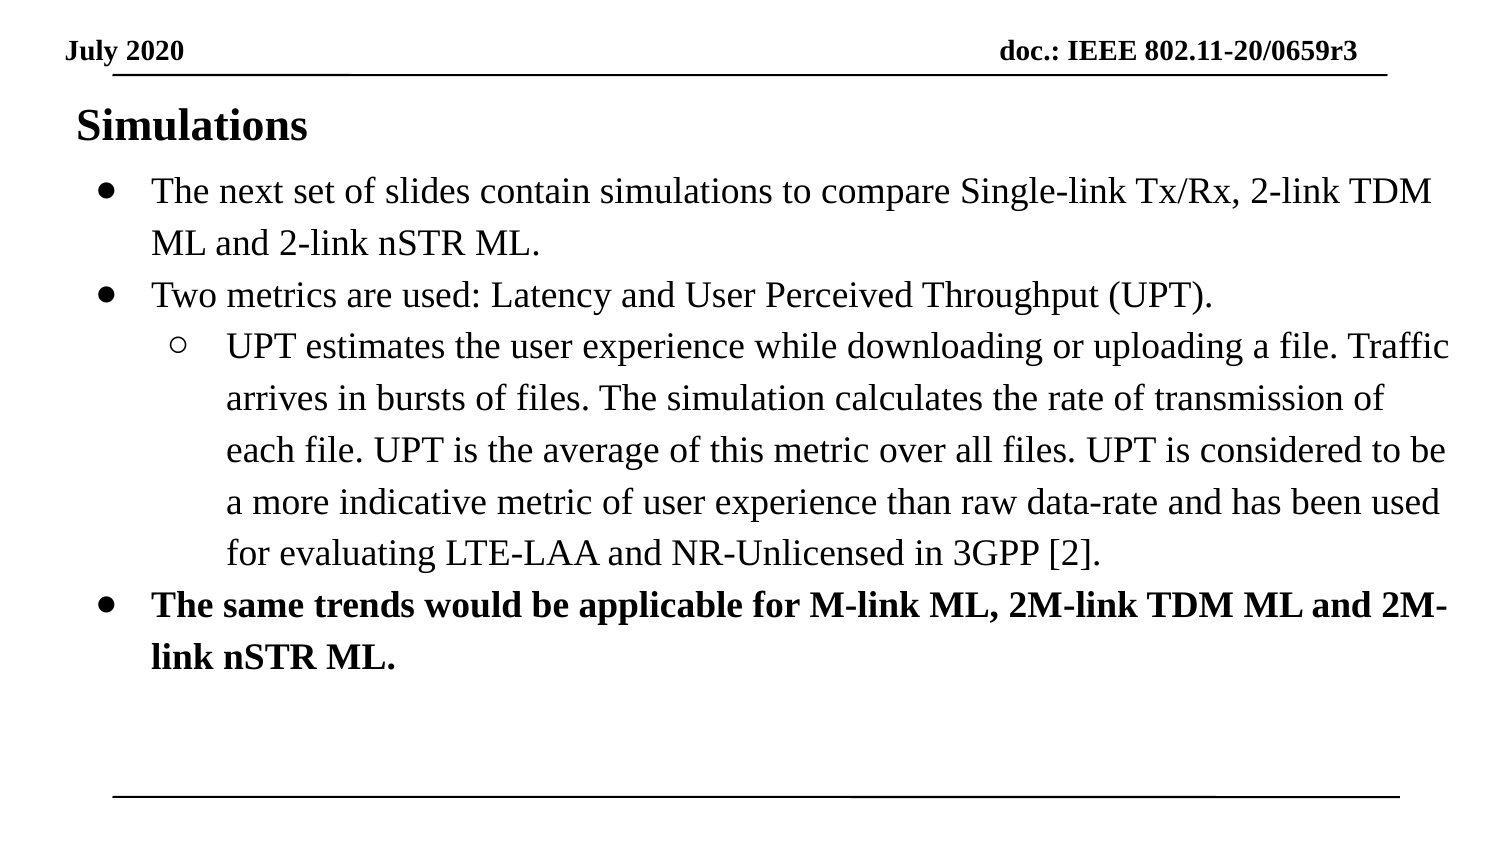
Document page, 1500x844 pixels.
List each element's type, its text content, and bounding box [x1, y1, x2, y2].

list Simulations The next set of slides contain simulations to compare Single-link Tx/Rx, 2-link TDM ML and 2-link nSTR ML. Two metrics are used: Latency and User Perceived Throughput (UPT). UPT estimates the user experience while downloading or uploading a file. Traffic arrives in bursts of files. The simulation calculates the rate of transmission of each file. UPT is the average of this metric over all files. UPT is considered to be a more indicative metric of user experience than raw data-rate and has been used for evaluating LTE-LAA and NR-Unlicensed in 3GPP [2]. The same trends would be applicable for M-link ML, 2M-link TDM ML and 2M-link nSTR ML. [64, 80, 1465, 799]
